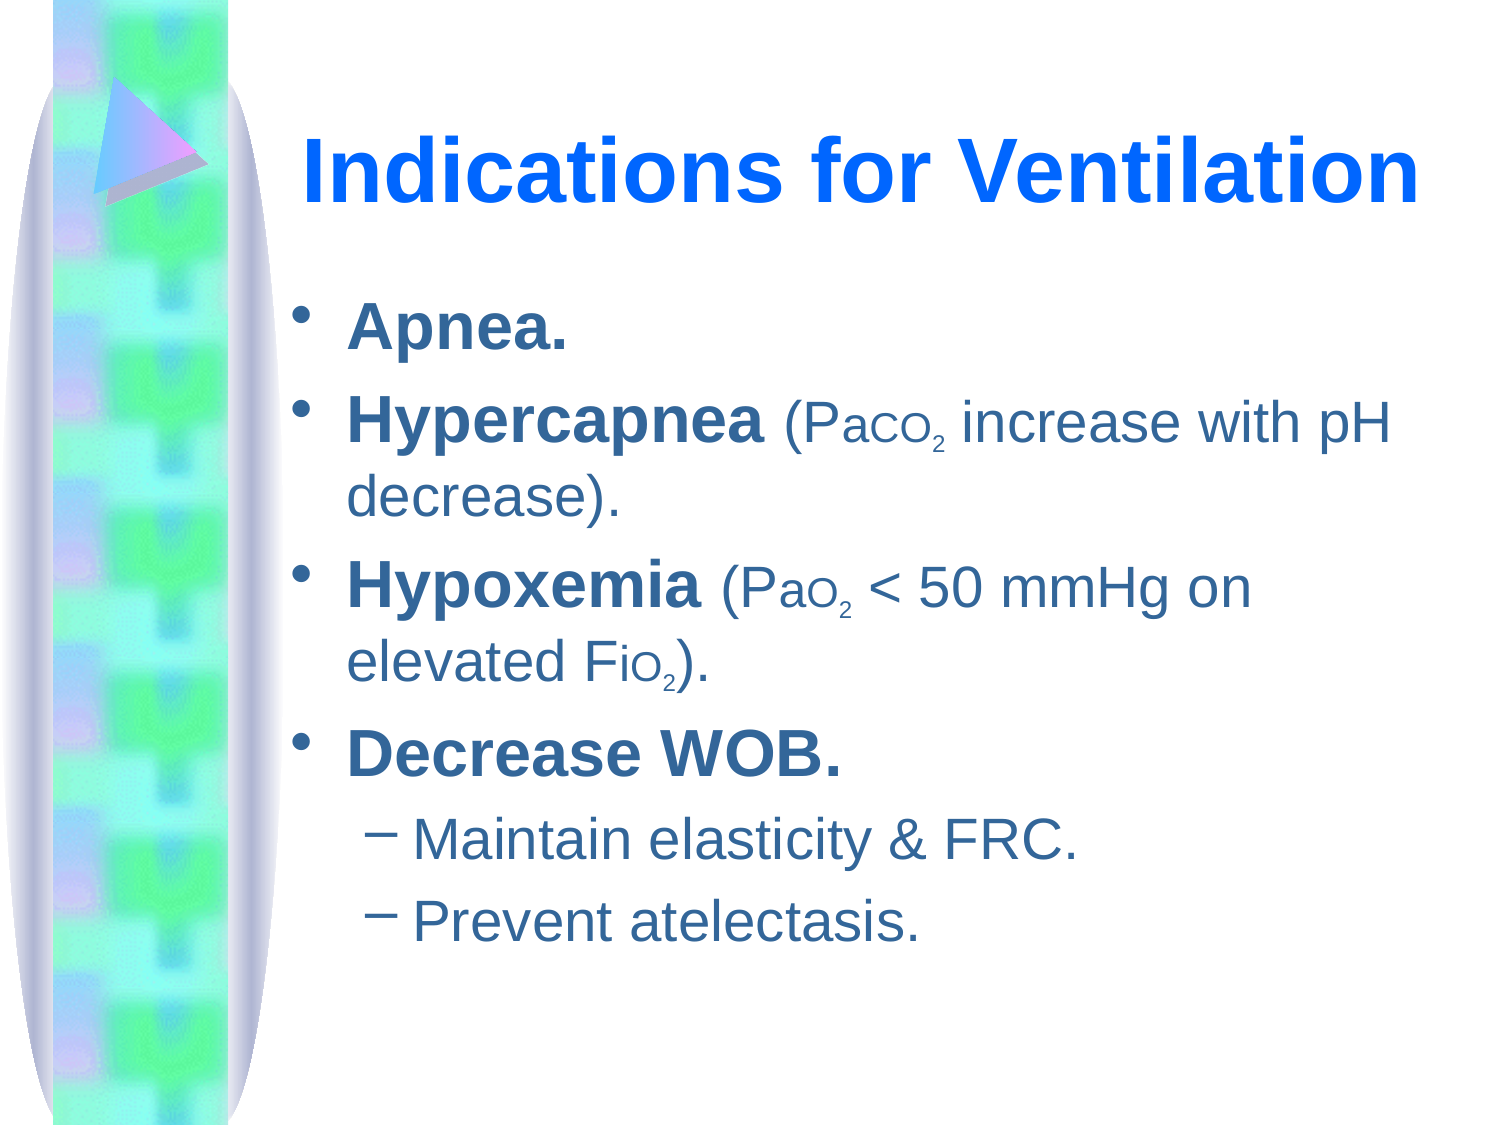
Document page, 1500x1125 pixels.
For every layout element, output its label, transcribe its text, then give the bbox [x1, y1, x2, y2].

list Apnea. Hypercapnea (PaCO2 increase with pH decrease). Hypoxemia (PaO2 < 50 mmHg on elevated FiO2). Decrease WOB. Maintain elasticity & FRC. Prevent atelectasis. [275, 275, 1475, 1063]
picture [53, 0, 229, 1125]
title Indications for Ventilation [224, 40, 1500, 229]
